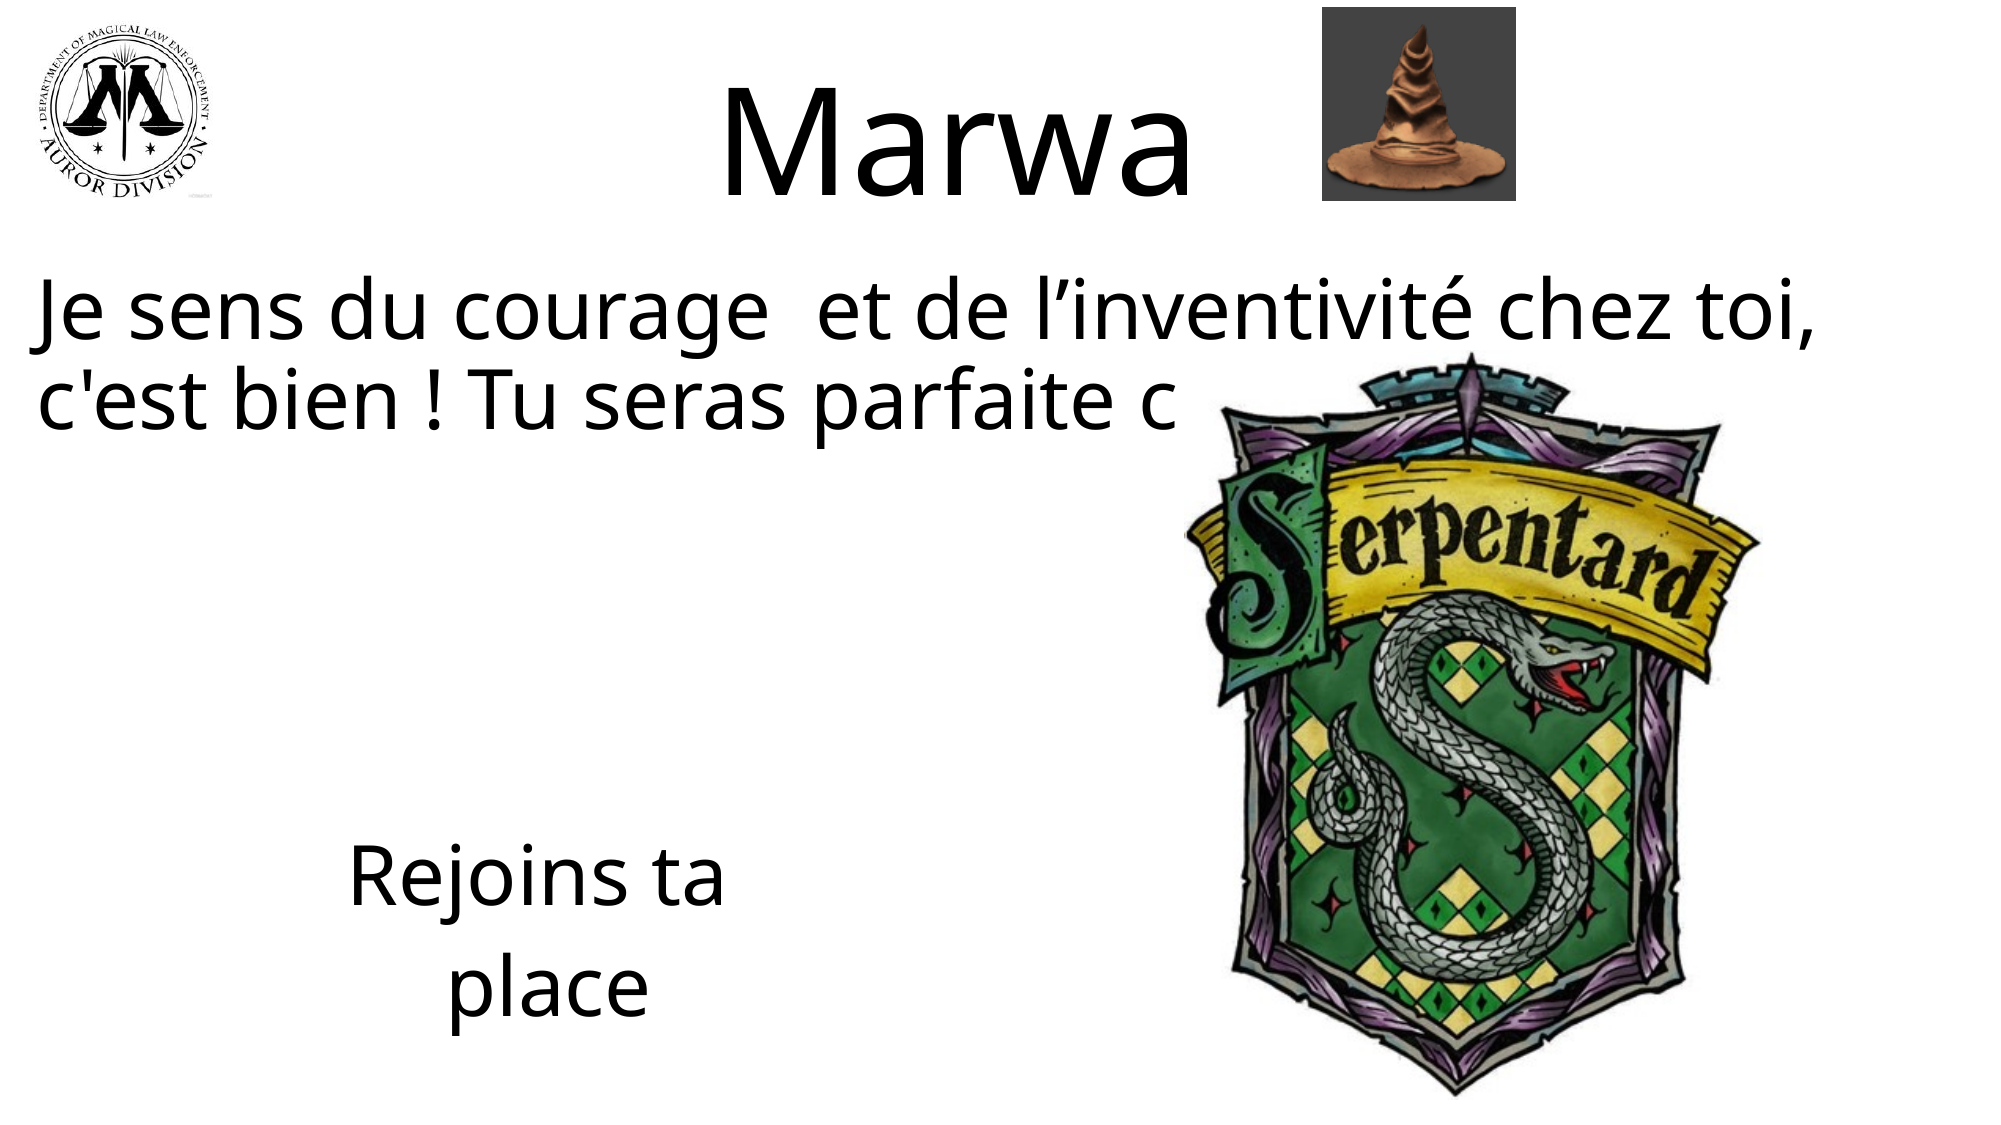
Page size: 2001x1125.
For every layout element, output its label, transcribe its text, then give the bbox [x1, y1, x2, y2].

title Marwa [593, 38, 1322, 256]
text_box Rejoins ta place [118, 826, 958, 1058]
picture [1321, 6, 1517, 202]
picture [1184, 350, 1763, 1100]
list Je sens du courage et de l’inventivité chez toi, c'est bien ! Tu seras parfaite chez ... [21, 260, 1961, 496]
picture [21, 7, 216, 202]
